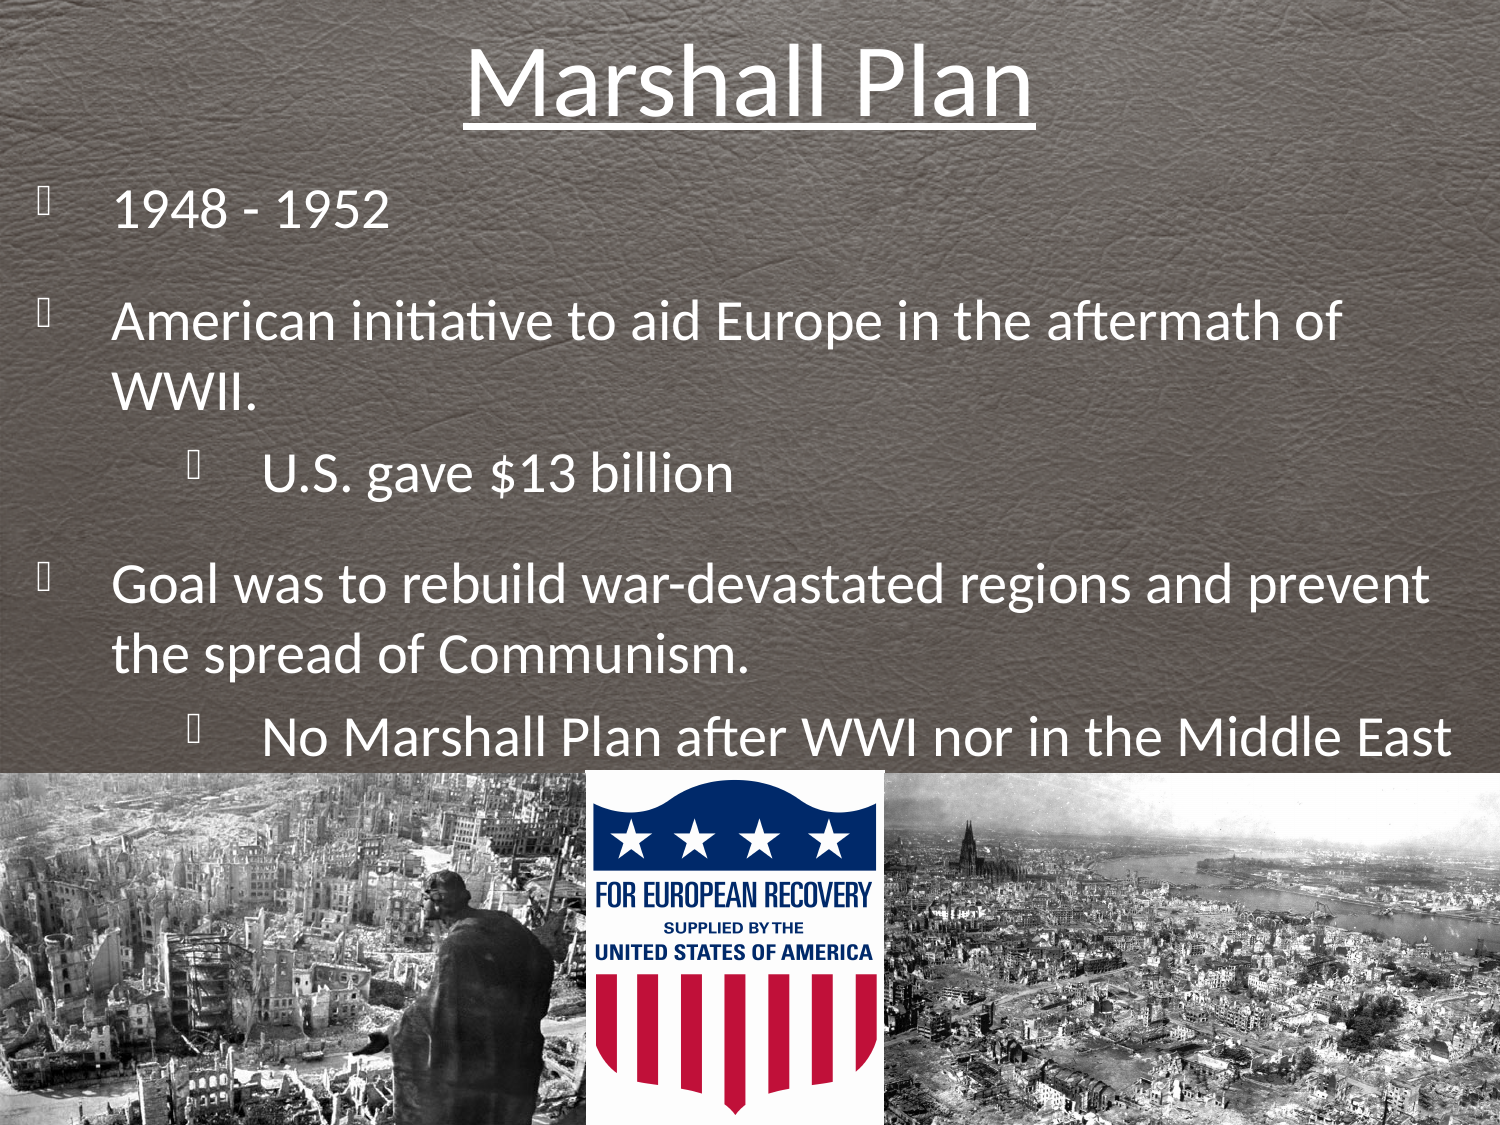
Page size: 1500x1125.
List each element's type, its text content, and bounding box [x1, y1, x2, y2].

picture [0, 769, 1500, 1125]
list 1948 - 1952 American initiative to aid Europe in the aftermath of WWII. U.S. gave $13 billion Goal was to rebuild war-devastated regions and prevent the spread of Communism. No Marshall Plan after WWI nor in the Middle East [21, 162, 1477, 769]
title Marshall Plan [81, 3, 1419, 145]
